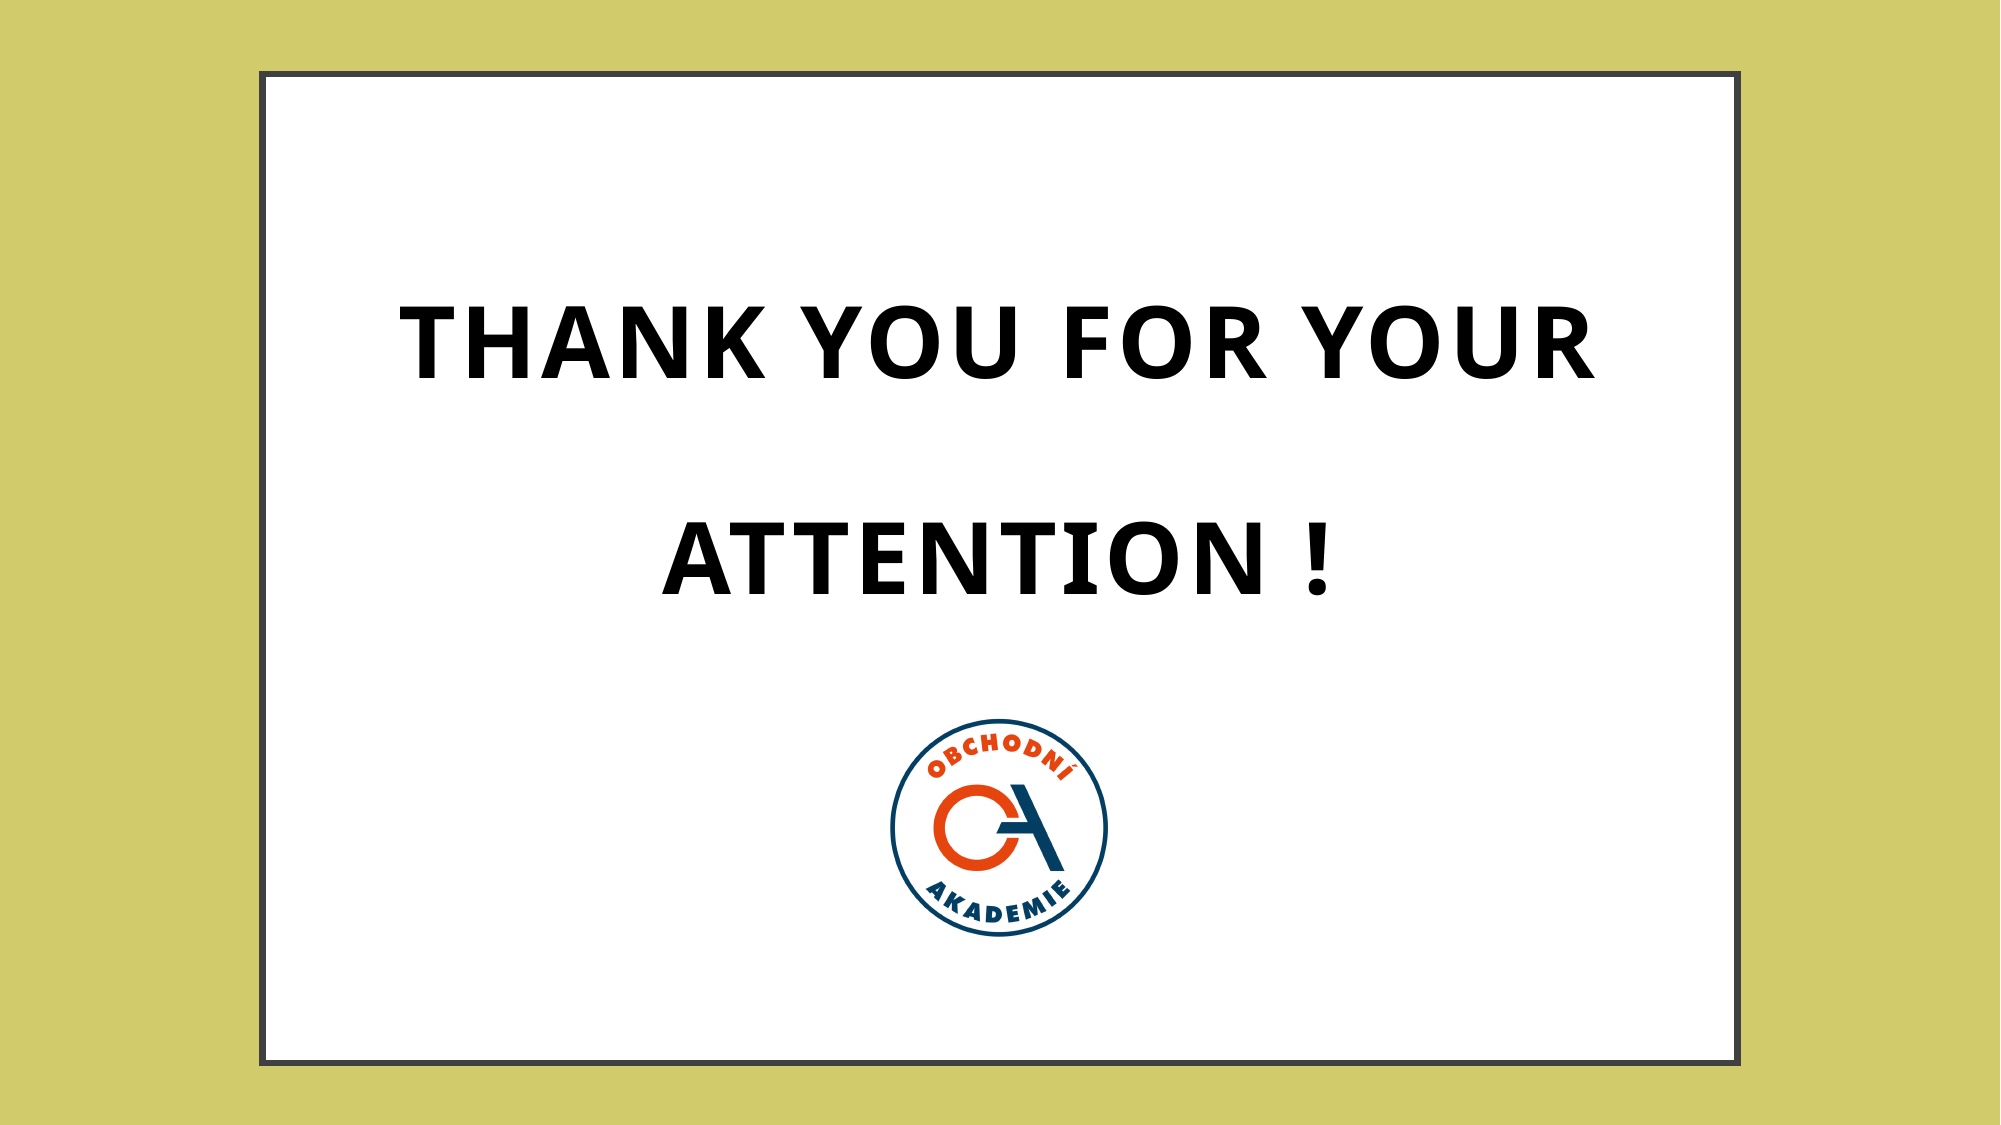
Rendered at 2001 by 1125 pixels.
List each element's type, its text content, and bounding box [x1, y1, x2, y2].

picture [886, 714, 1114, 942]
title THANK YOU FOR YOUR ATTENTION ! [259, 71, 1741, 1066]
